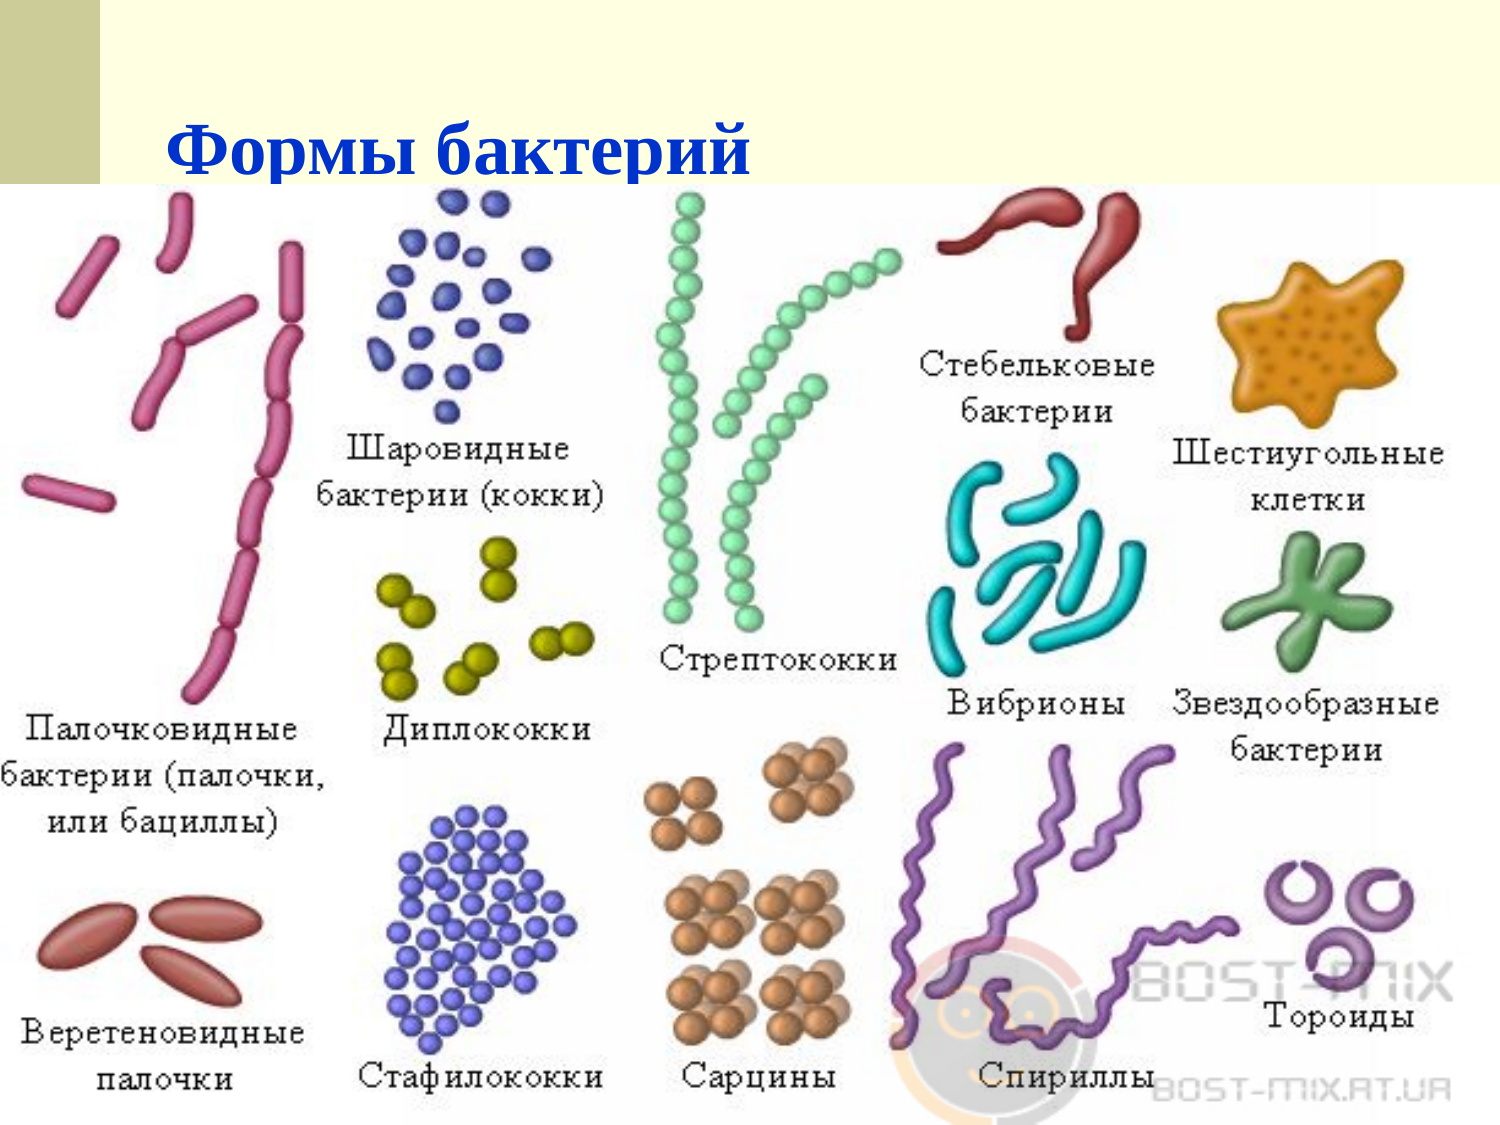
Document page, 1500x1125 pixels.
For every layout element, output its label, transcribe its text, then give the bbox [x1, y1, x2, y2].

title Формы бактерий [149, 45, 1426, 182]
picture [0, 184, 1500, 1125]
